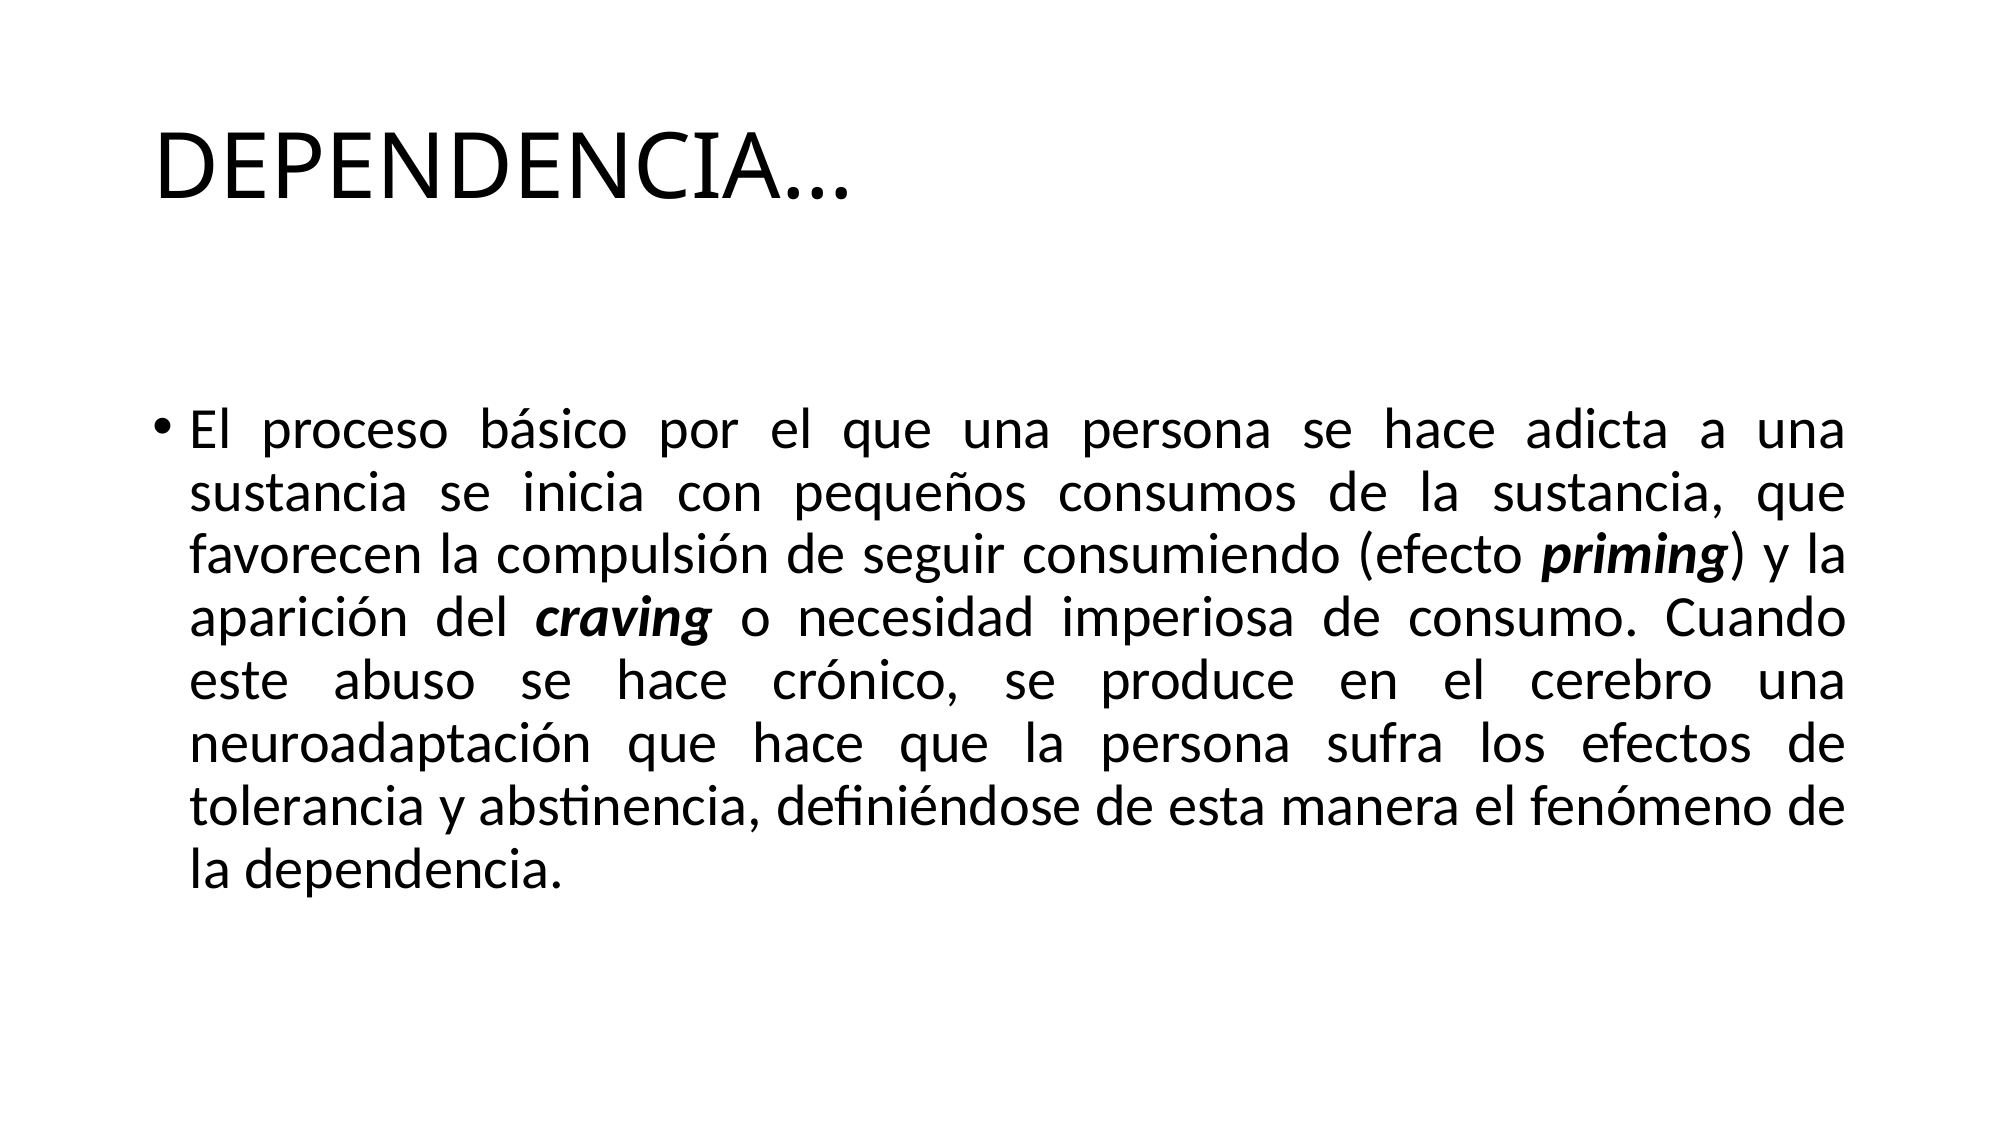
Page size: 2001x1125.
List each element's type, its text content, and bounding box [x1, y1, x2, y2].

list El proceso básico por el que una persona se hace adicta a una sustancia se inicia con pequeños consumos de la sustancia, que favorecen la compulsión de seguir consumiendo (efecto priming) y la aparición del craving o necesidad imperiosa de consumo. Cuando este abuso se hace crónico, se produce en el cerebro una neuroadaptación que hace que la persona sufra los efectos de tolerancia y abstinencia, definiéndose de esta manera el fenómeno de la dependencia. [137, 299, 1863, 1014]
title DEPENDENCIA… [137, 59, 1863, 278]
